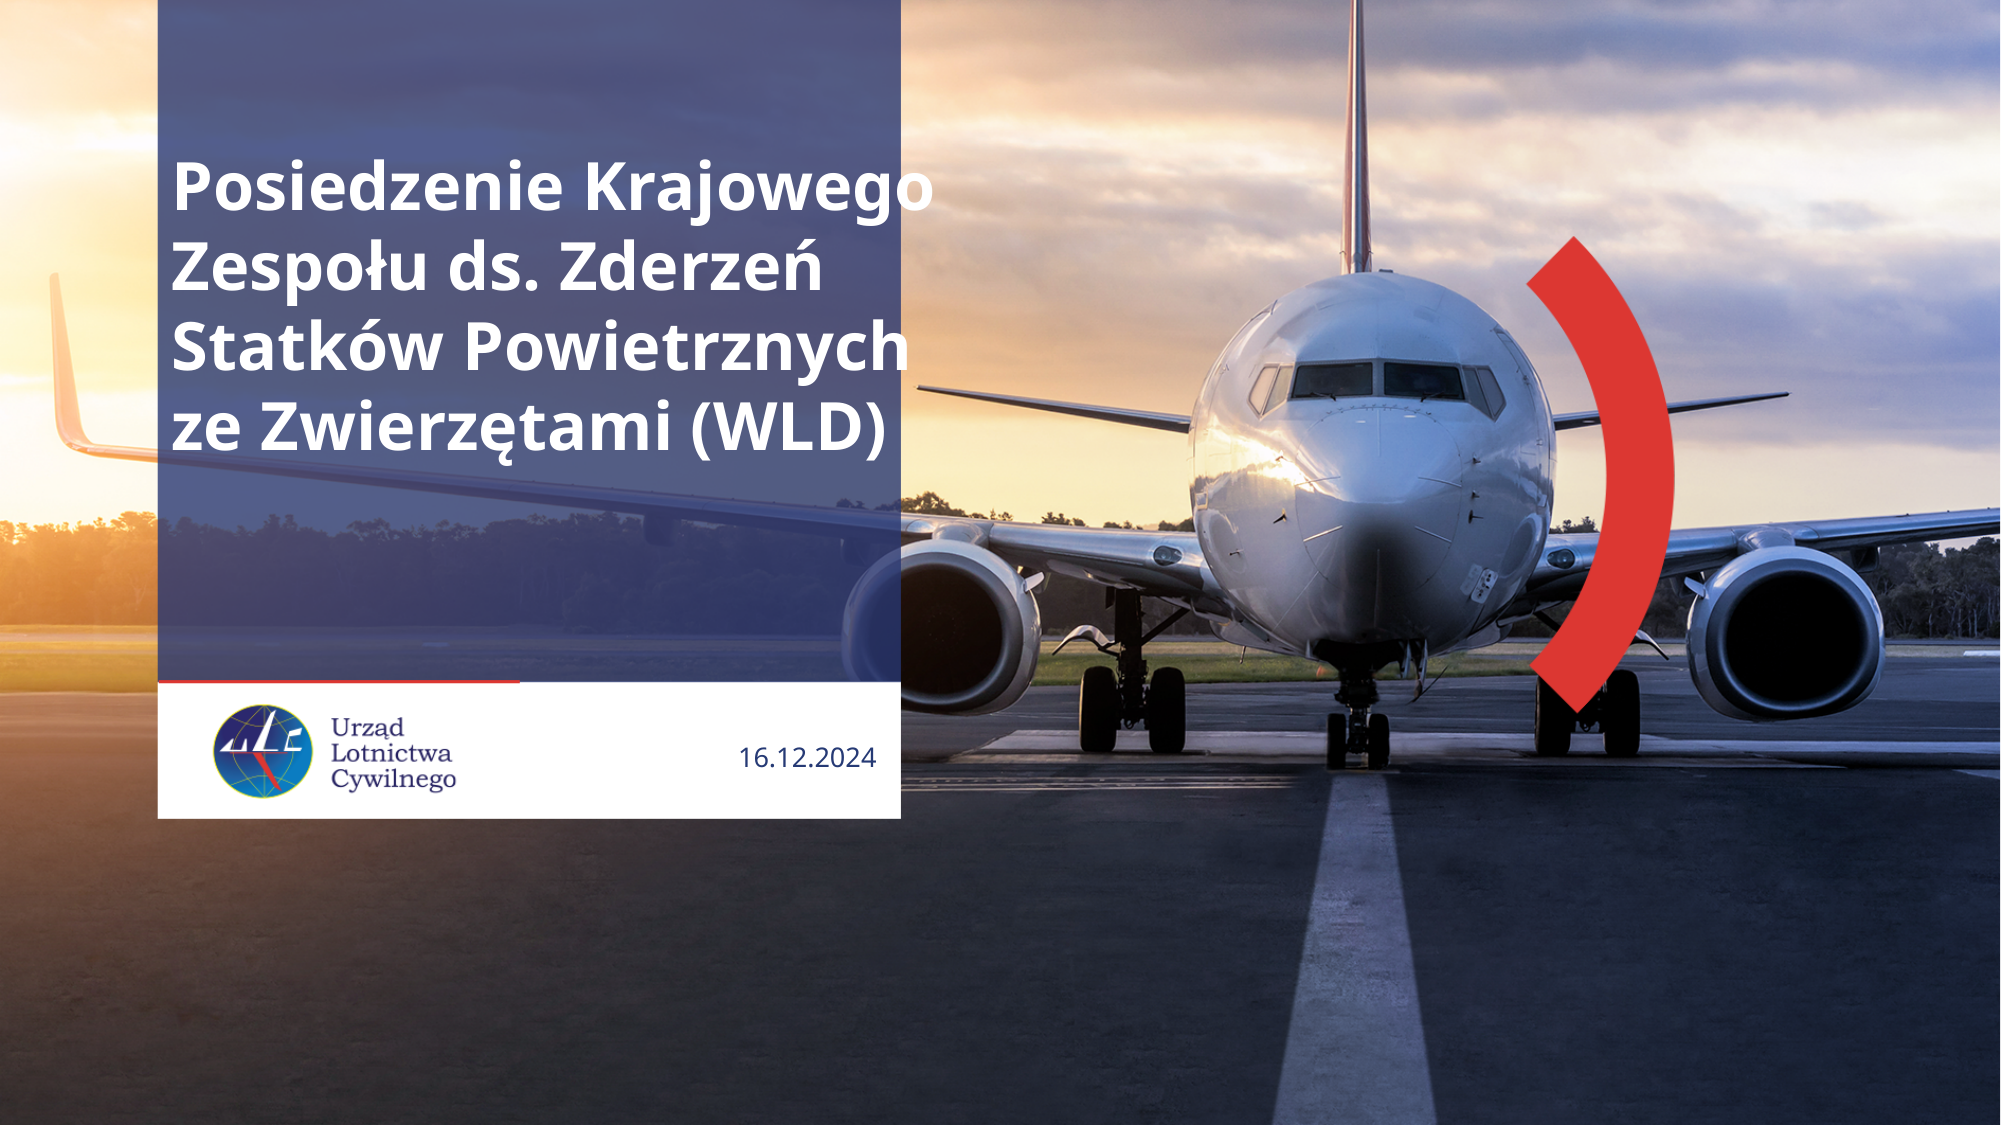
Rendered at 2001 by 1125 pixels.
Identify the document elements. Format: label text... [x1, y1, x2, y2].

picture [0, 0, 2001, 1125]
text_box Posiedzenie Krajowego Zespołu ds. Zderzeń Statków Powietrznych ze Zwierzętami (WLD) [156, 136, 972, 472]
text_box 16.12.2024 [589, 732, 892, 780]
